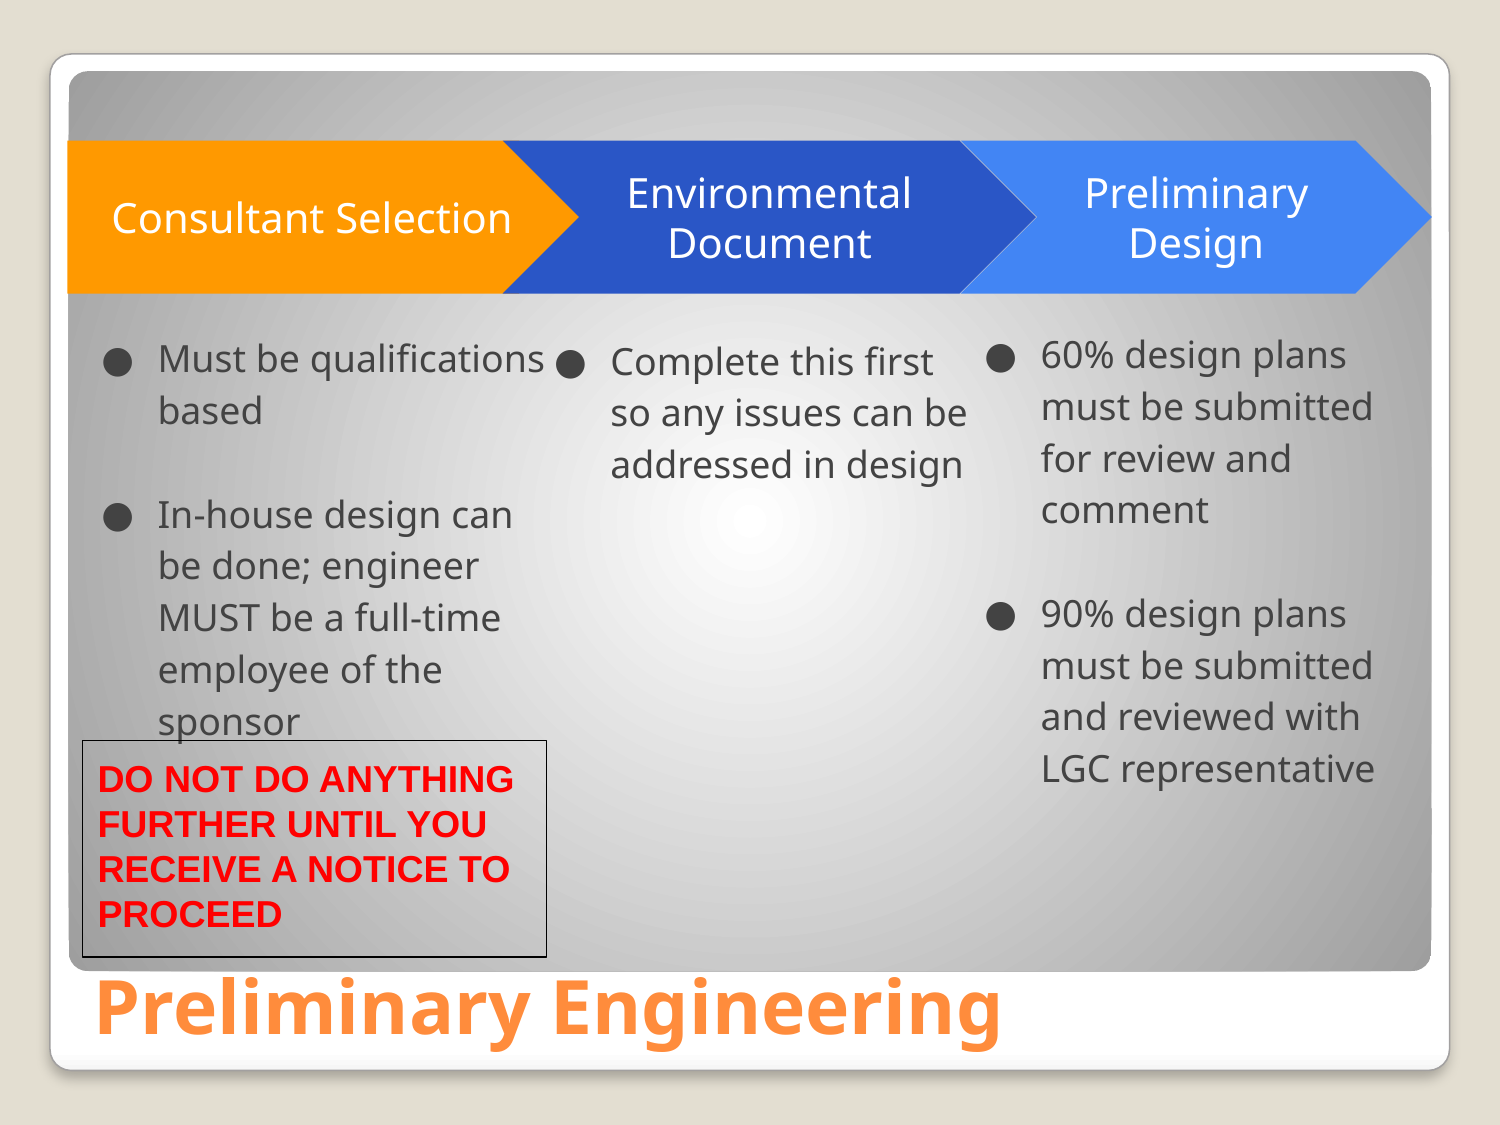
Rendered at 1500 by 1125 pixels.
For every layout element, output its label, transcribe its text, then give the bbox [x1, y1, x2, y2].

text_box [502, 140, 1037, 559]
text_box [950, 140, 1433, 680]
title Preliminary Engineering [78, 884, 1422, 1058]
text_box DO NOT DO ANYTHING FURTHER UNTIL YOU RECEIVE A NOTICE TO PROCEED [82, 905, 547, 958]
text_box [67, 140, 596, 897]
